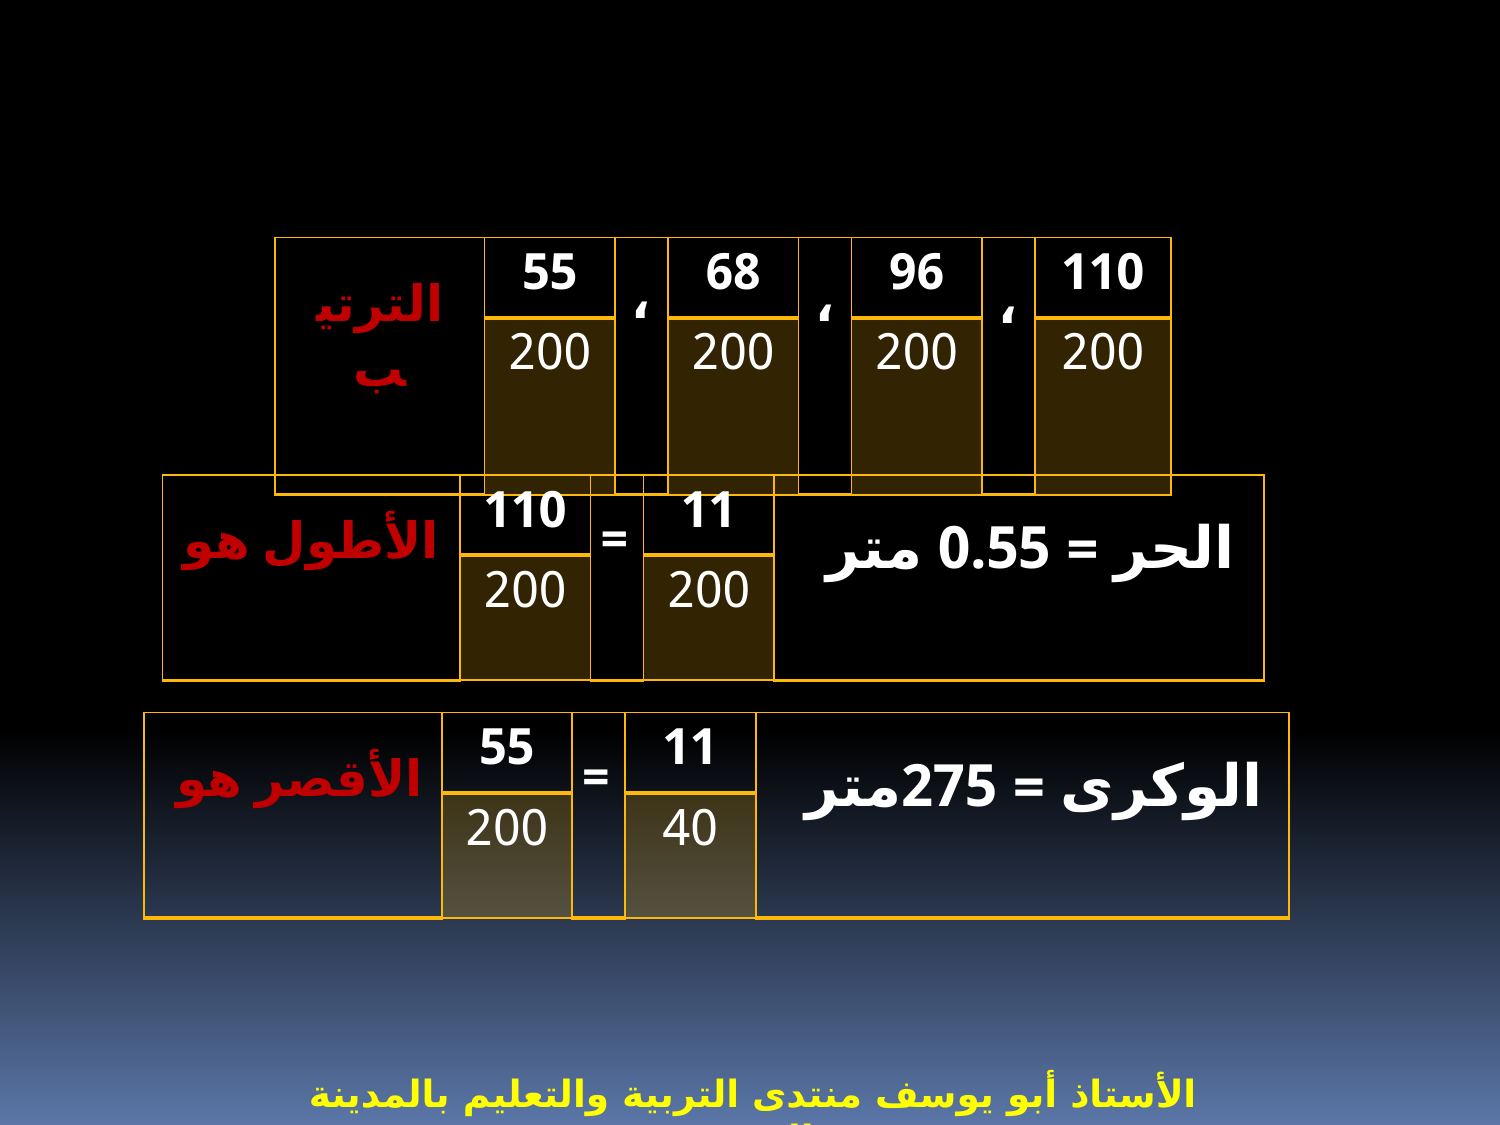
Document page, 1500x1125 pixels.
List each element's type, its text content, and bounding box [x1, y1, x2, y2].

table_header 55 [443, 713, 571, 791]
table_header ، [616, 238, 667, 474]
table_cell 200 [644, 557, 773, 679]
table_cell 200 [443, 795, 571, 917]
table_header الوكرى = 275متر [757, 713, 1288, 916]
table_header 110 [461, 476, 590, 553]
table_cell 200 [1036, 320, 1170, 474]
table_header 96 [852, 238, 981, 316]
table_header الترتيب [276, 238, 484, 474]
table_header الأطول هو [163, 476, 459, 679]
table_header ، [983, 238, 1034, 474]
table_header 11 [644, 476, 773, 553]
table_header = [573, 713, 624, 916]
table_header 11 [626, 713, 755, 791]
table_header 55 [485, 238, 614, 316]
table_cell 200 [669, 320, 798, 474]
table_header 68 [669, 238, 798, 316]
table_cell 200 [461, 557, 590, 679]
table_cell 200 [485, 320, 614, 474]
table_cell 40 [626, 795, 755, 917]
table_header الحر = 0.55 متر [775, 476, 1263, 679]
table_header = [591, 476, 643, 679]
table_header الأقصر هو [145, 713, 441, 916]
table_cell 200 [852, 320, 981, 474]
table_header 110 [1036, 238, 1170, 316]
table_header ، [799, 238, 851, 474]
text_box الأستاذ أبو يوسف منتدى التربية والتعليم بالمدينة المنورة [275, 1062, 1232, 1125]
